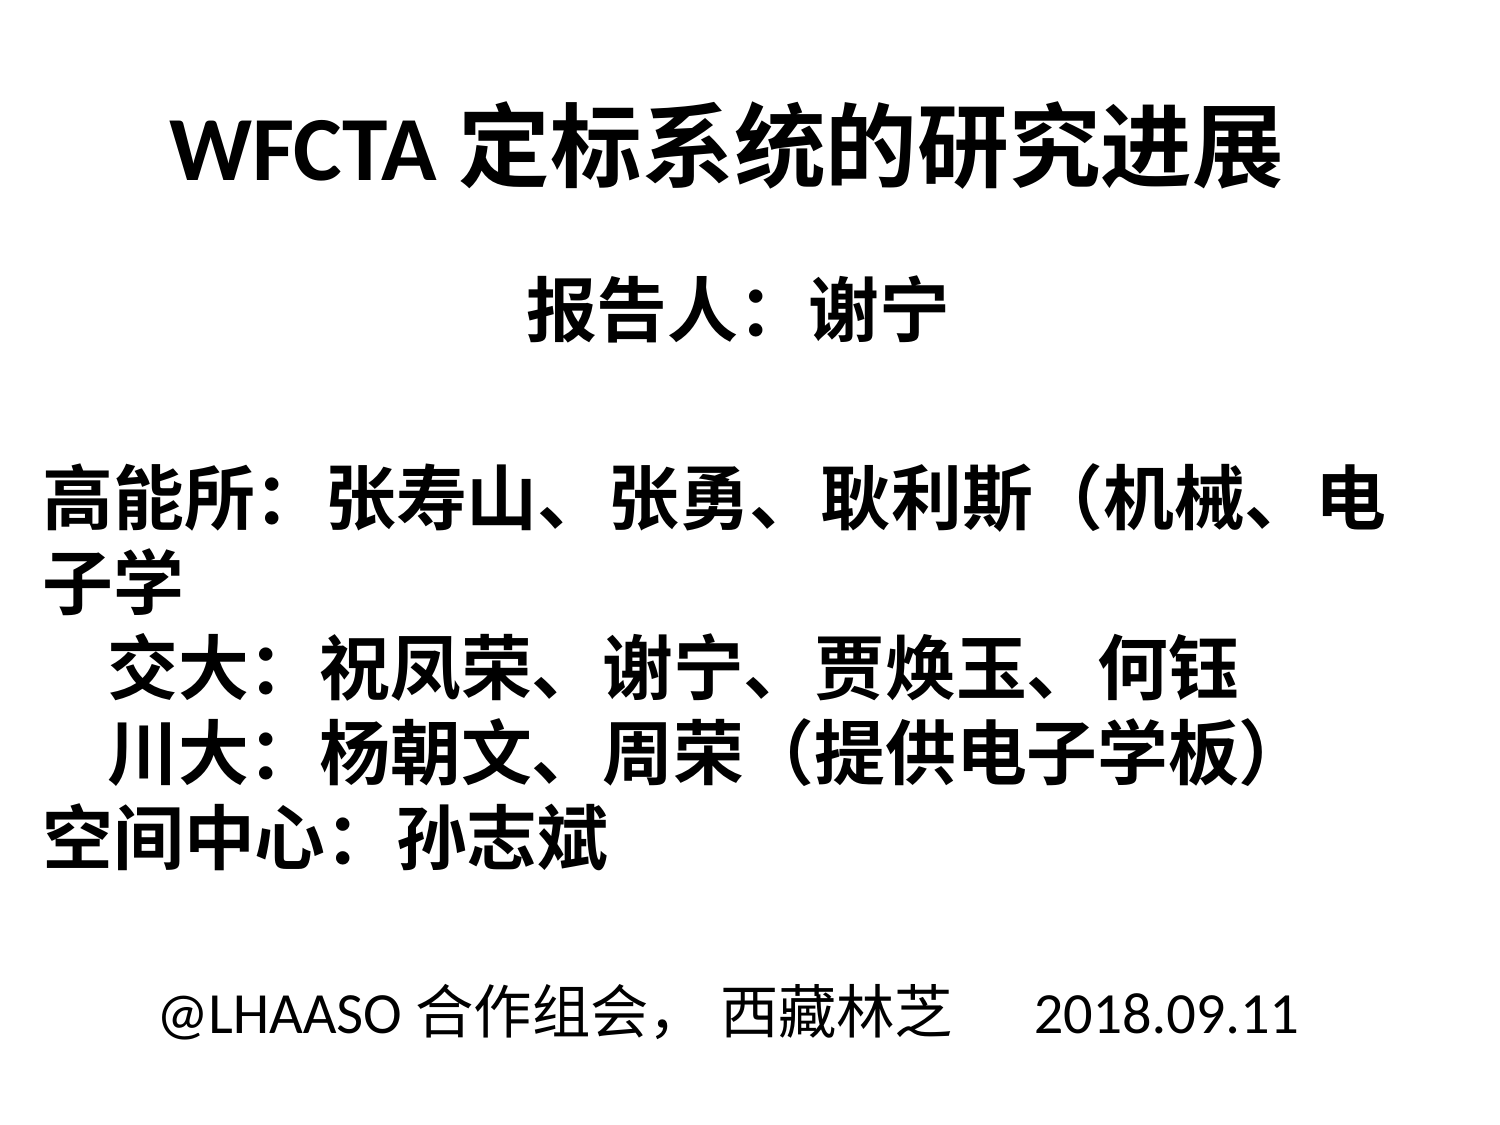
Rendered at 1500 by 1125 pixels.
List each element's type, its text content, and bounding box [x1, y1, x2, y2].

text_box 报告人：谢宁 [518, 257, 959, 358]
text_box 高能所：张寿山、张勇、耿利斯（机械、电子学 交大：祝凤荣、谢宁、贾焕玉、何钰 川大：杨朝文、周荣（提供电子学板） 空间中心：孙志斌 [35, 446, 1461, 886]
title WFCTA定标系统的研究进展 [0, 22, 1478, 266]
text_box @LHAASO合作组会， 西藏林芝 2018.09.11 [148, 968, 1363, 1054]
